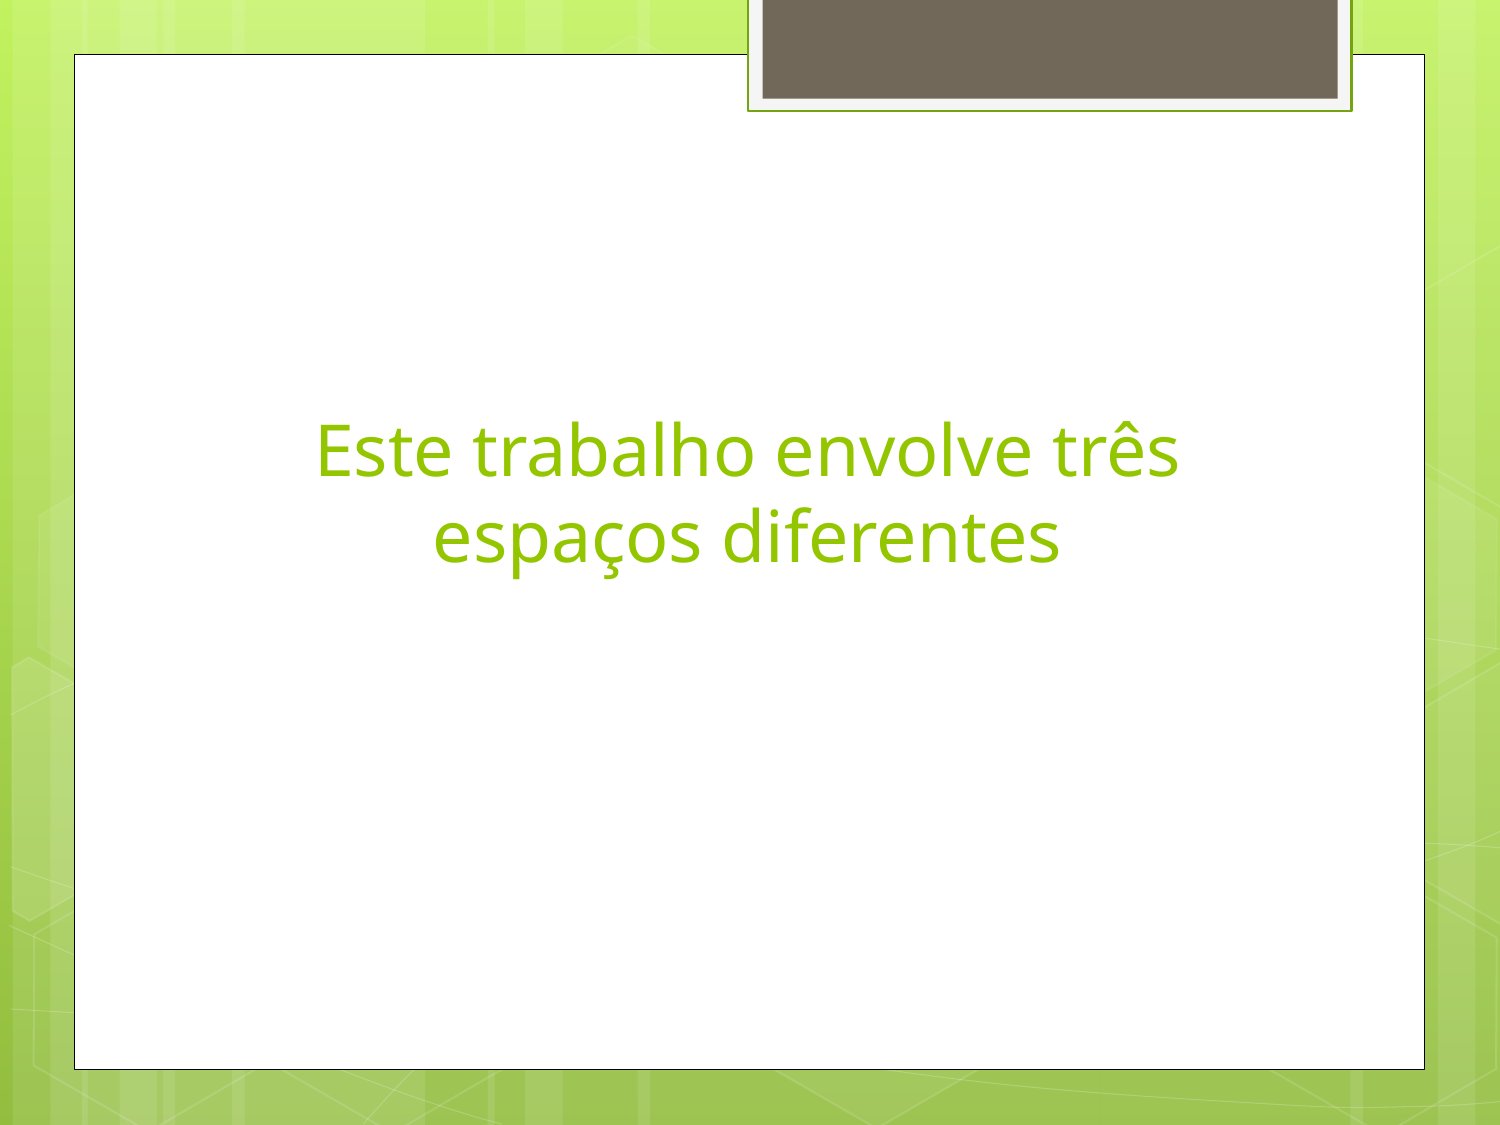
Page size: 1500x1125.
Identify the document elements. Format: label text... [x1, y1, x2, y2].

title Este trabalho envolve três espaços diferentes [171, 397, 1324, 585]
